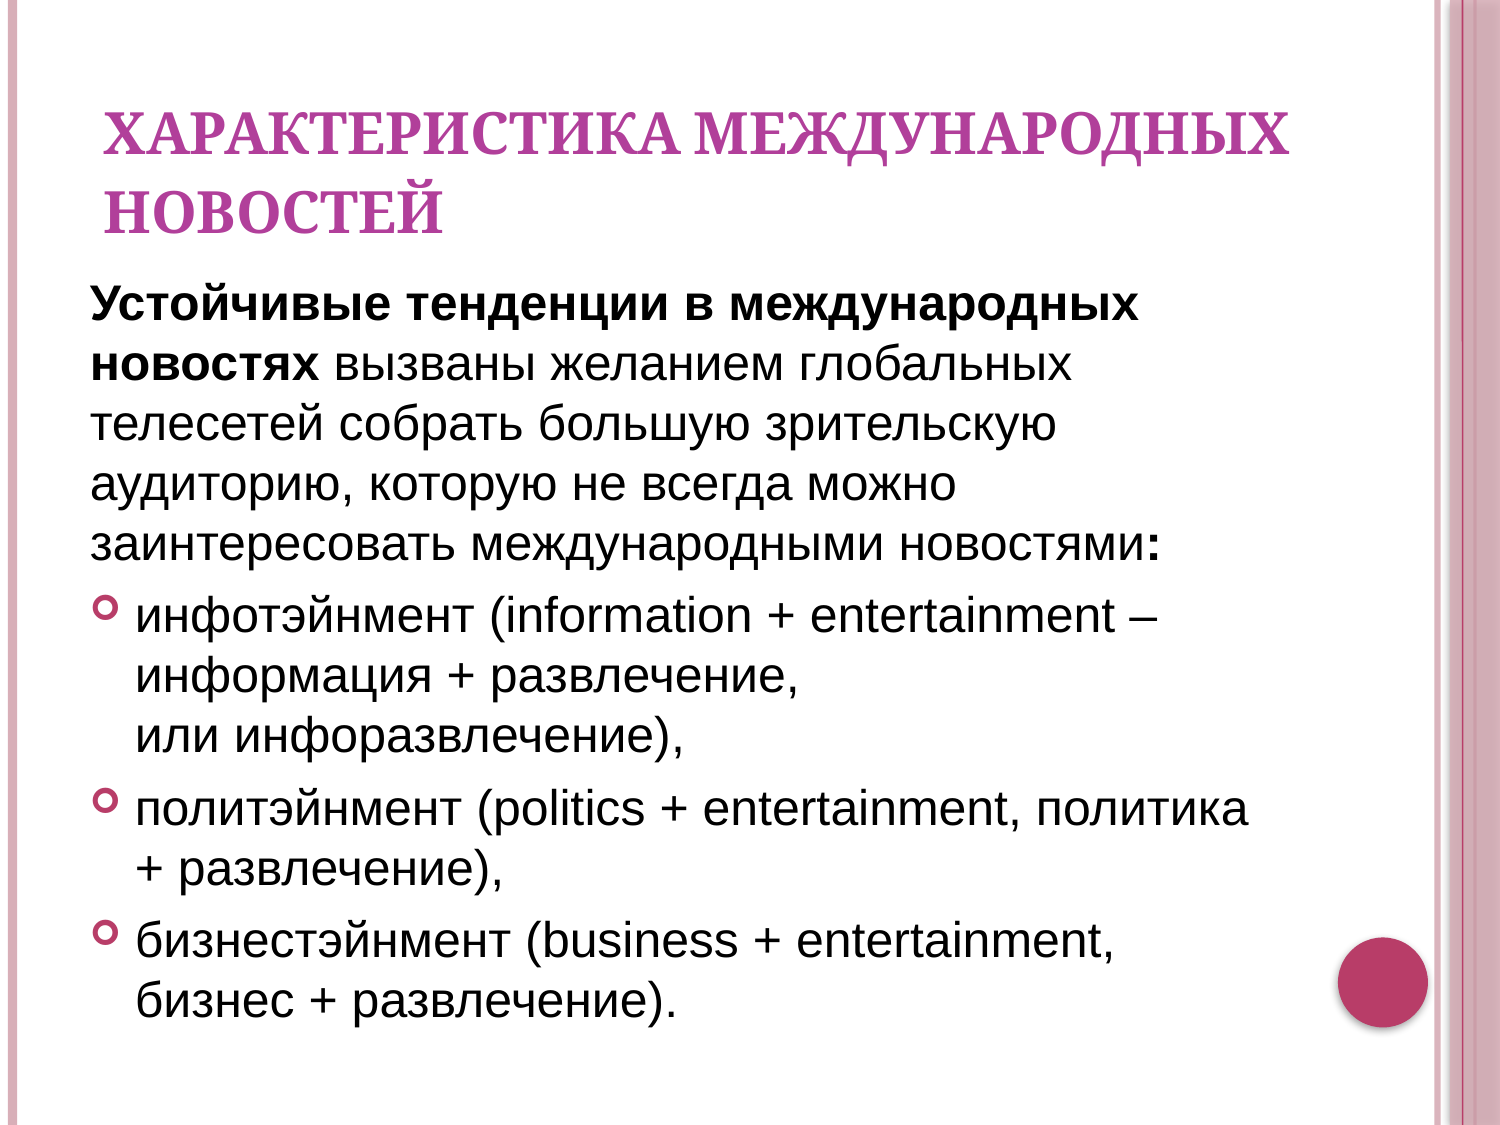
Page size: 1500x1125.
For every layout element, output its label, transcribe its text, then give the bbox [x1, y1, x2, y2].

list Устойчивые тенденции в международных новостях вызваны желанием глобальных телесетей собрать большую зрительскую аудиторию, которую не всегда можно заинтересовать международными новостями: инфотэйнмент (information + entertainment – информация + развлечение, или инфоразвлечение), политэйнмент (politics + entertainment, политика + развлечение), бизнестэйнмент (business + entertainment, бизнес + развлечение). [75, 262, 1300, 1062]
title ХАРАКТЕРИСТИКА МЕЖДУНАРОДНЫХ НОВОСТЕЙ [88, 66, 1314, 254]
